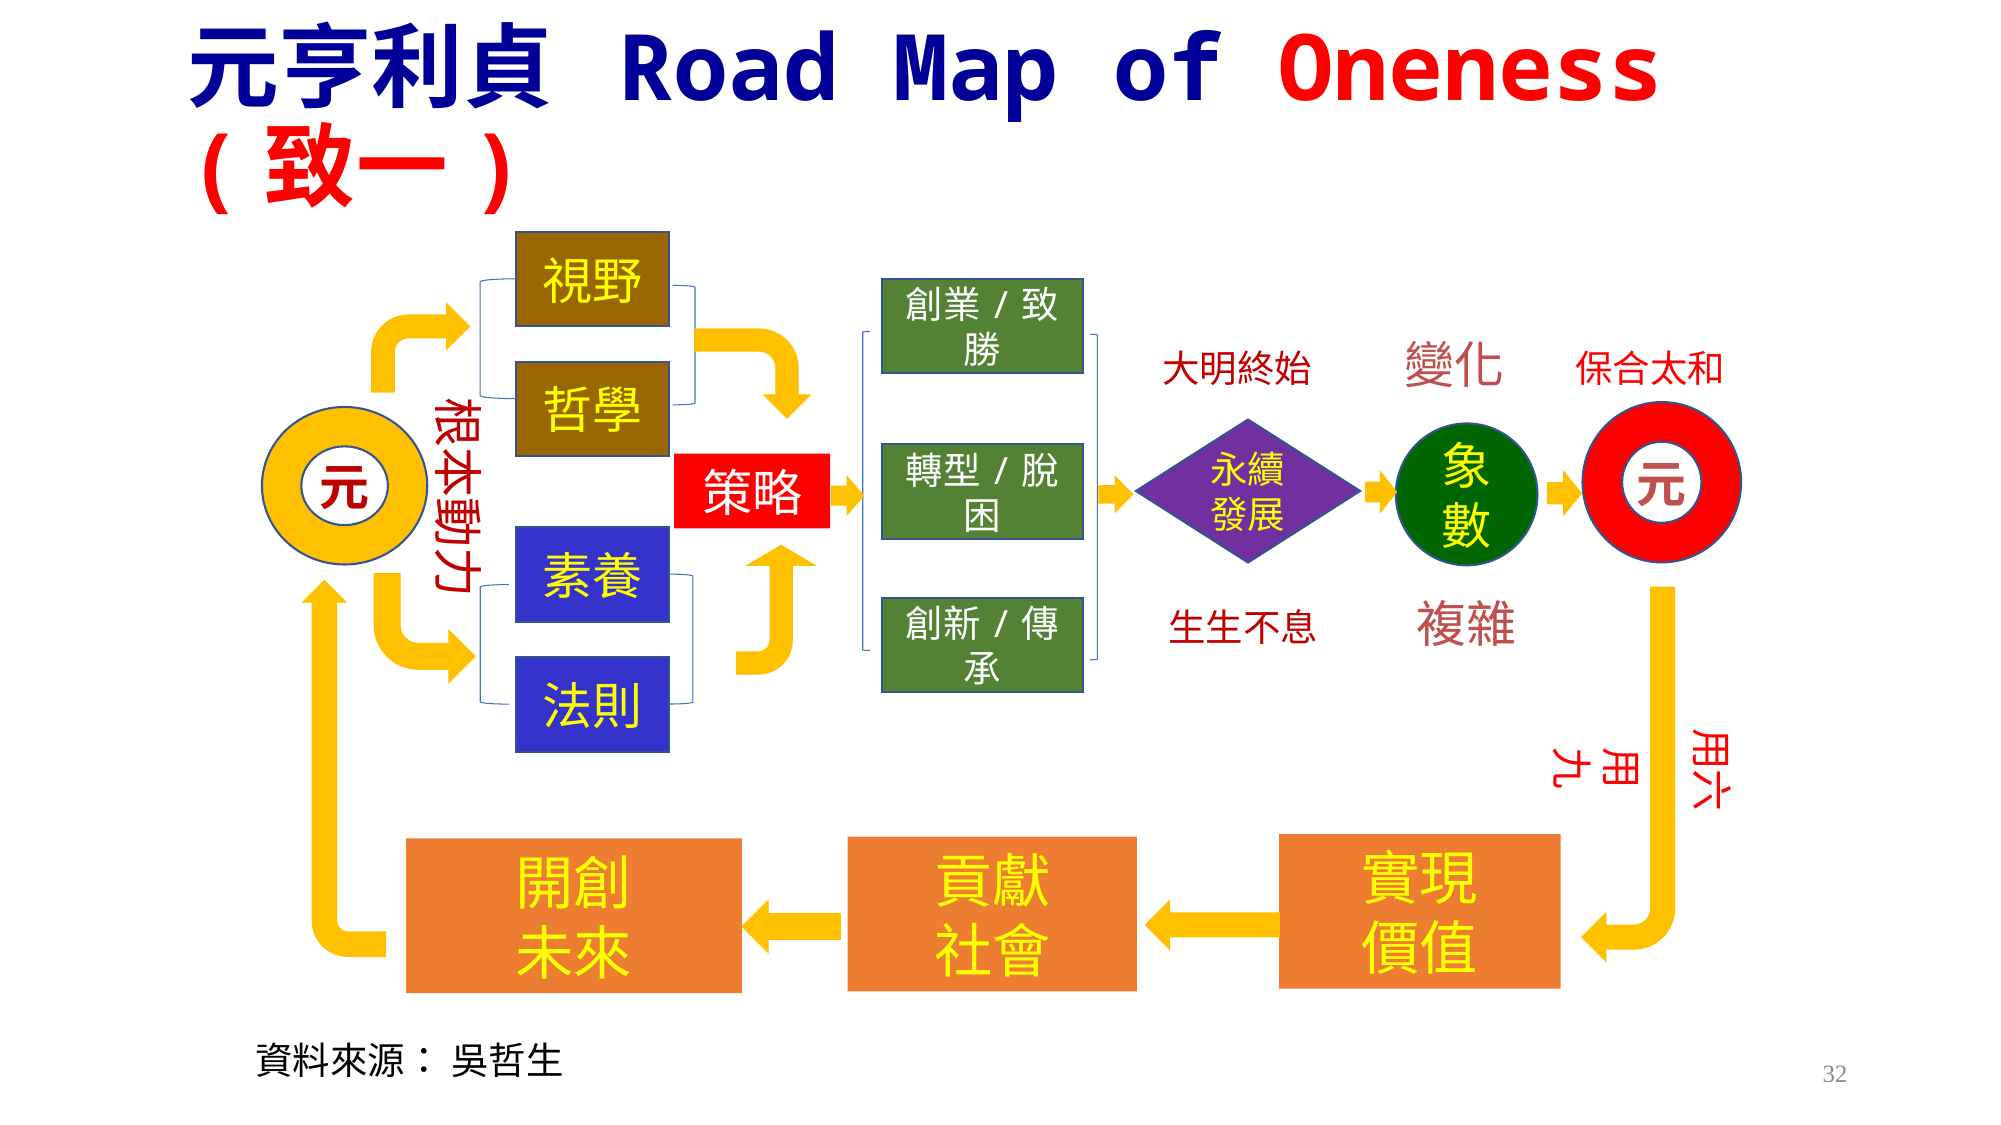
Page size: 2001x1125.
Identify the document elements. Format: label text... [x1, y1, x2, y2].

text_box [1365, 470, 1398, 514]
text_box 用六 [1676, 692, 1746, 848]
text_box 資料來源： 吳哲生 [222, 1029, 713, 1090]
text_box 象數 [1394, 422, 1539, 567]
text_box 元 [1581, 401, 1743, 564]
text_box 用九 [1574, 715, 1650, 822]
text_box [1089, 333, 1098, 661]
text_box 轉型/脫困 [881, 443, 1084, 540]
text_box 視野 [515, 231, 670, 327]
text_box [301, 579, 387, 958]
text_box 創新/傳承 [881, 597, 1084, 693]
text_box [831, 475, 865, 517]
text_box [669, 573, 694, 705]
text_box 複雜 [1366, 584, 1567, 660]
text_box [672, 284, 696, 406]
text_box 根本動力 [406, 373, 497, 622]
text_box 生生不息 [1135, 596, 1337, 656]
text_box [1144, 899, 1281, 951]
text_box 元 [260, 405, 406, 566]
title 元亨利貞 Road Map of Oneness (致一) [172, 50, 1884, 190]
text_box 素養 [515, 526, 670, 623]
text_box [1546, 470, 1583, 517]
text_box [479, 278, 516, 400]
text_box 變化 [1366, 326, 1543, 401]
text_box [862, 330, 871, 652]
text_box [736, 544, 817, 675]
text_box 大明終始 [1129, 337, 1331, 398]
text_box 實現 價值 [1279, 834, 1561, 989]
text_box [694, 328, 812, 419]
text_box 策略 [674, 453, 831, 529]
text_box 開創 未來 [406, 838, 742, 994]
text_box [479, 584, 509, 705]
text_box 永續發展 [1134, 418, 1363, 564]
text_box [1580, 586, 1676, 963]
text_box 保合太和 [1560, 337, 1770, 398]
text_box 法則 [515, 656, 670, 753]
text_box [741, 899, 841, 954]
text_box [373, 573, 476, 684]
text_box [1098, 475, 1134, 514]
text_box 貢獻 社會 [847, 836, 1137, 992]
text_box [371, 302, 471, 393]
text_box 創業/致勝 [881, 278, 1084, 374]
slide_number 32 [1412, 1042, 1863, 1103]
text_box 哲學 [515, 361, 670, 457]
